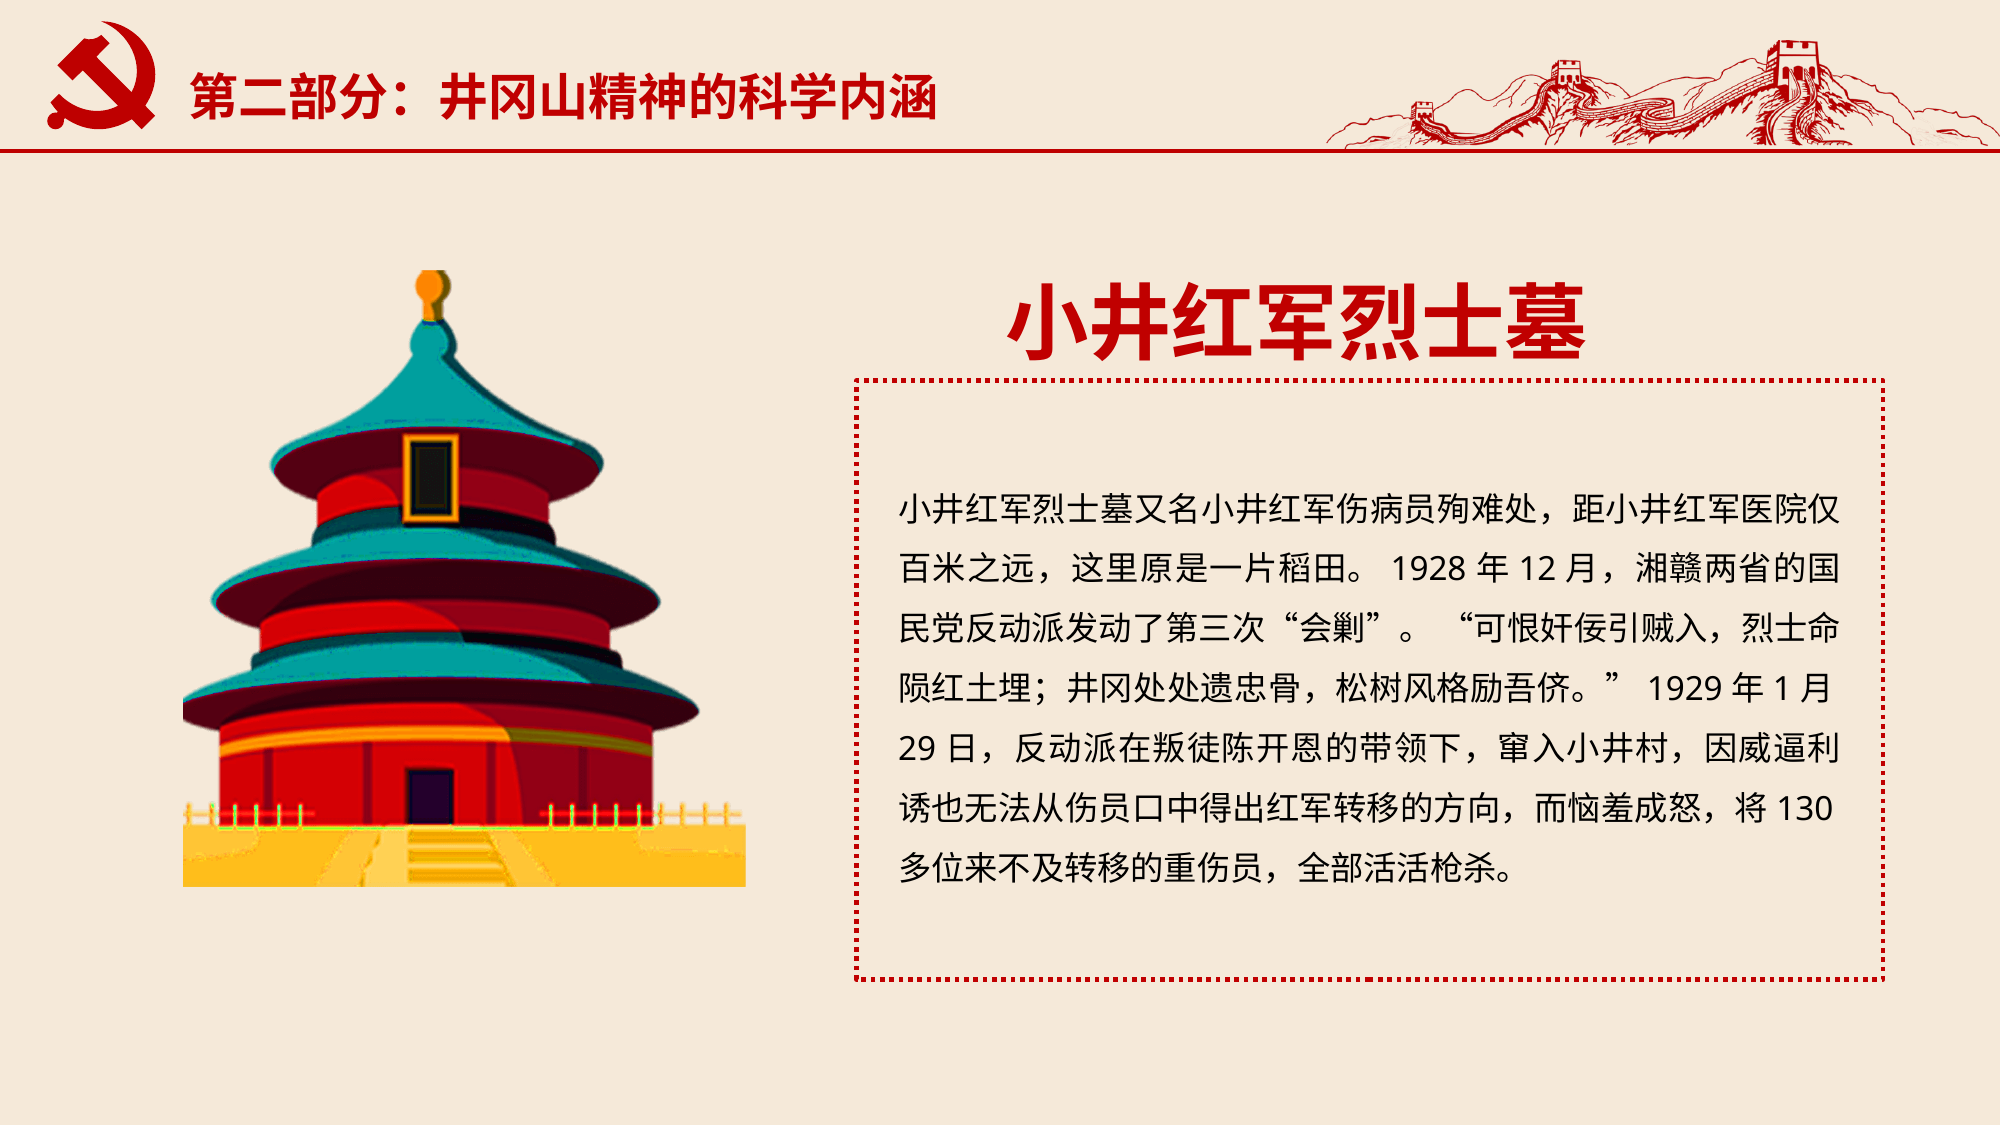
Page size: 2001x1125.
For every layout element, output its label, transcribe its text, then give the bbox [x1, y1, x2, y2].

picture [183, 270, 746, 887]
text_box 小井红军烈士墓 [812, 212, 1781, 378]
text_box [856, 380, 1883, 980]
text_box 第二部分：井冈山精神的科学内涵 [173, 57, 1038, 133]
picture [1326, 40, 2000, 151]
text_box [47, 21, 156, 130]
text_box 小井红军烈士墓又名小井红军伤病员殉难处，距小井红军医院仅百米之远，这里原是一片稻田。1928年12月，湘赣两省的国民党反动派发动了第三次“会剿”。 “可恨奸佞引贼入，烈士命陨红土埋；井冈处处遗忠骨，松树风格励吾侪。”1929年1月29日，反动派在叛徒陈开恩的带领下，窜入小井村，因威逼利诱也无法从伤员口中得出红军转移的方向，而恼羞成怒，将130多位来不及转移的重伤员，全部活活枪杀。 [883, 460, 1857, 895]
